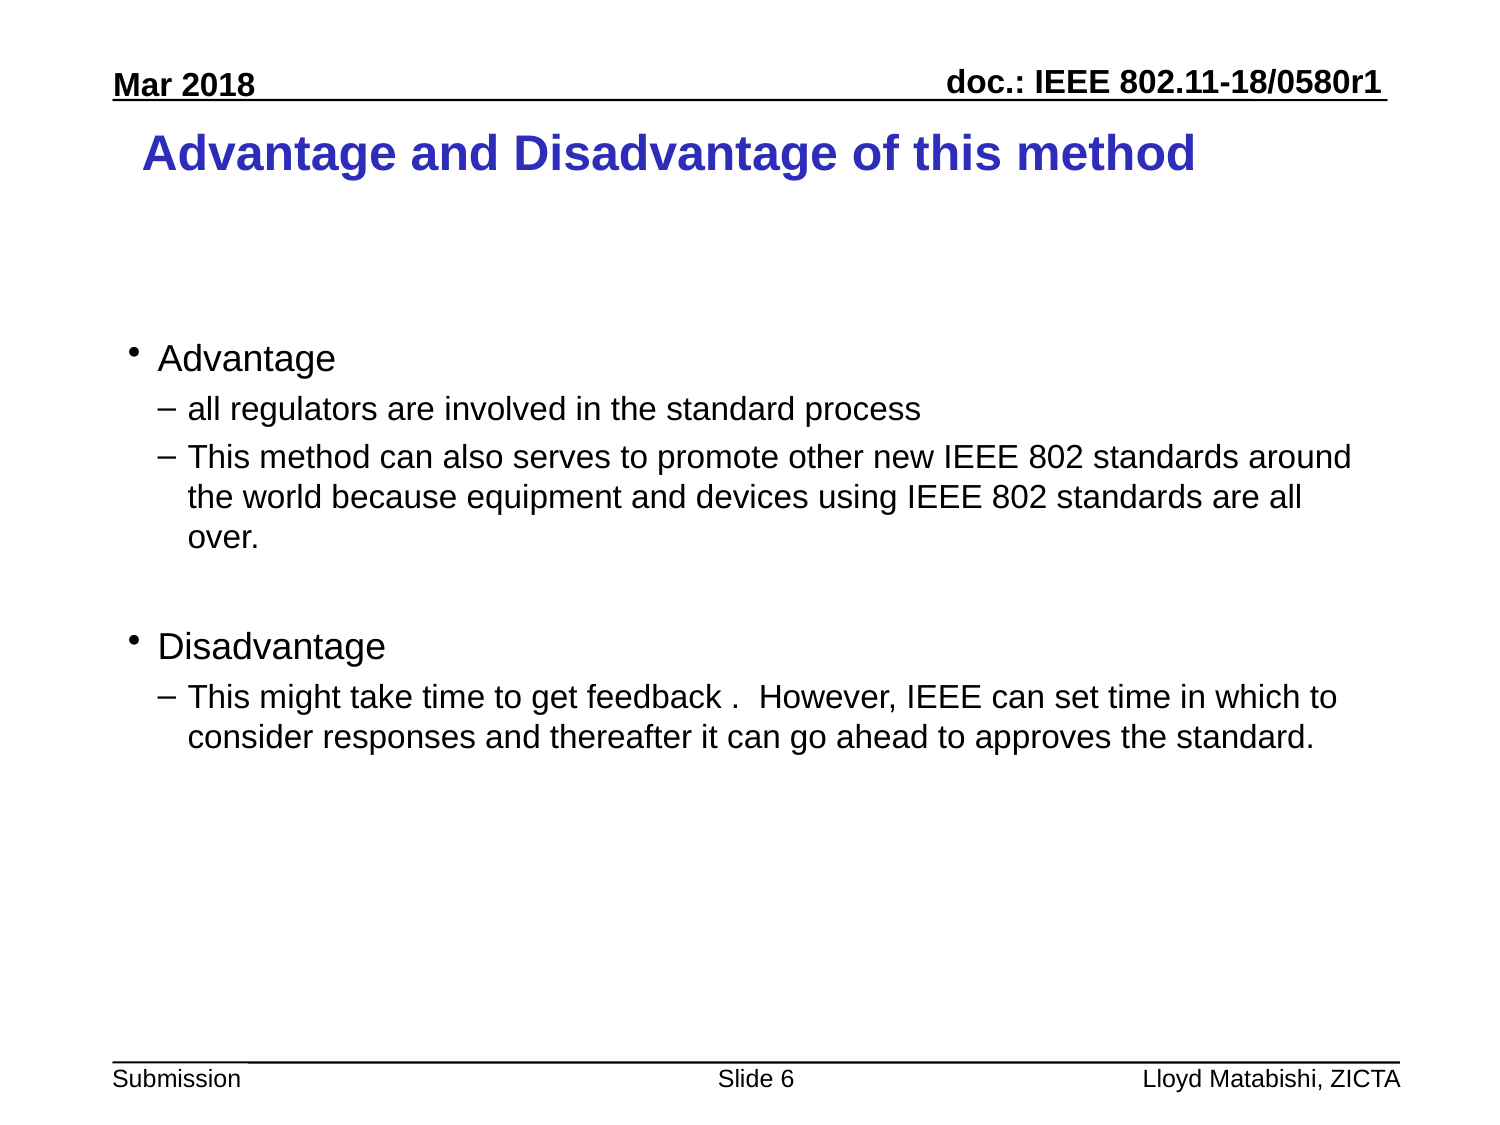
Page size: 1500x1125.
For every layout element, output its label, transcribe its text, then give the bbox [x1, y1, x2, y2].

slide_number Slide 6 [709, 1061, 803, 1093]
list Advantage all regulators are involved in the standard process This method can also serves to promote other new IEEE 802 standards around the world because equipment and devices using IEEE 802 standards are all over. Disadvantage This might take time to get feedback . However, IEEE can set time in which to consider responses and thereafter it can go ahead to approves the standard. [112, 262, 1388, 875]
footer Lloyd Matabishi, ZICTA [1141, 1061, 1402, 1093]
title Advantage and Disadvantage of this method [112, 112, 1388, 250]
